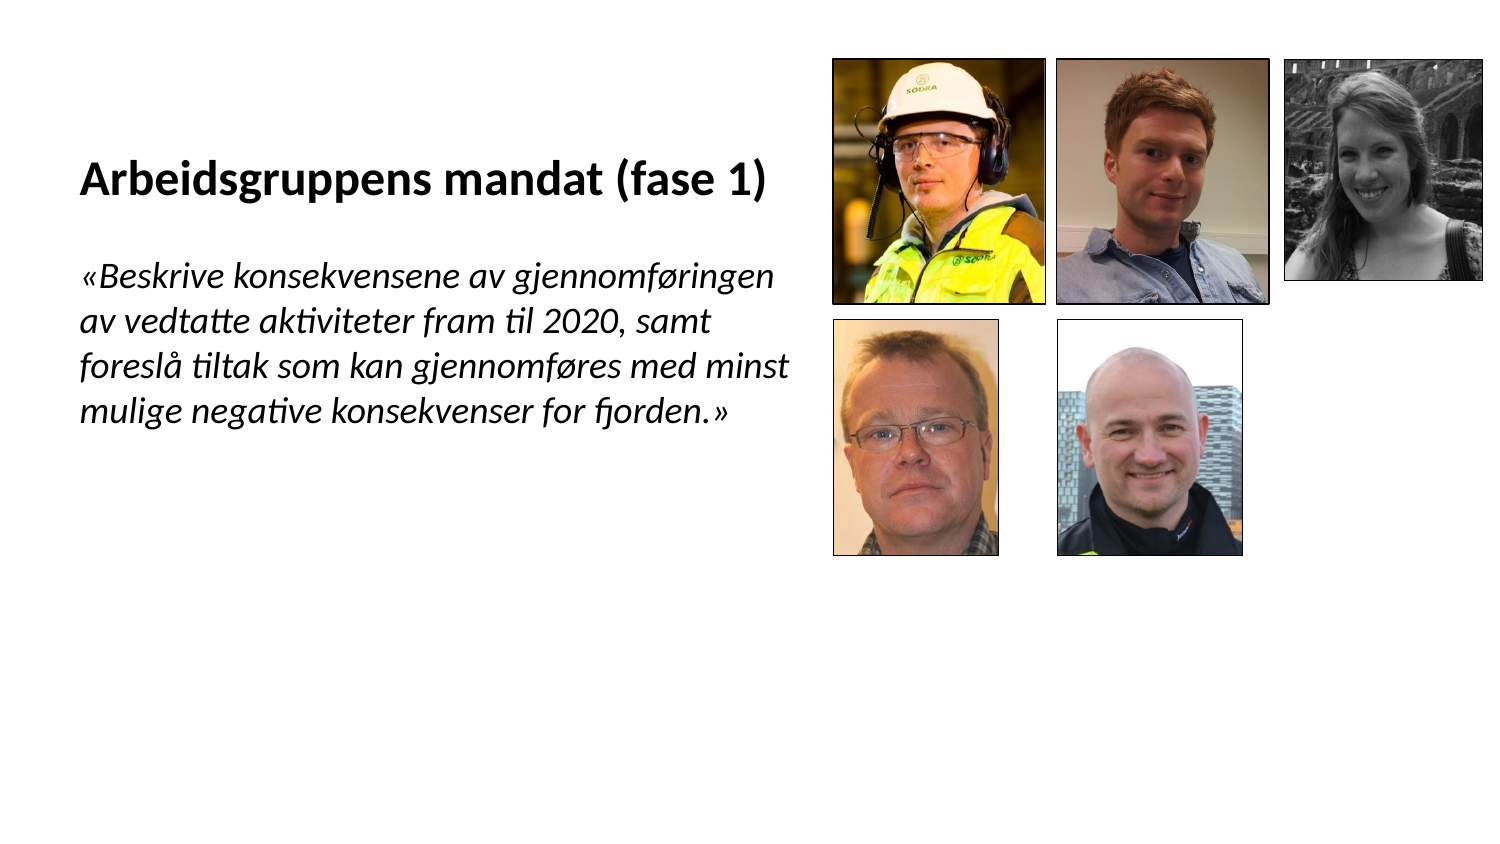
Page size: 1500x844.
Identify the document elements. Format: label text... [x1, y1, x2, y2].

picture [833, 59, 1045, 304]
text_box Arbeidsgruppens mandat (fase 1) «Beskrive konsekvensene av gjennomføringen av vedtatte aktiviteter fram til 2020, samt foreslå tiltak som kan gjennomføres med minst mulige negative konsekvenser for fjorden.» [64, 138, 821, 484]
picture [1056, 319, 1243, 556]
picture [1284, 59, 1483, 281]
picture [833, 319, 999, 556]
picture [1056, 59, 1269, 304]
